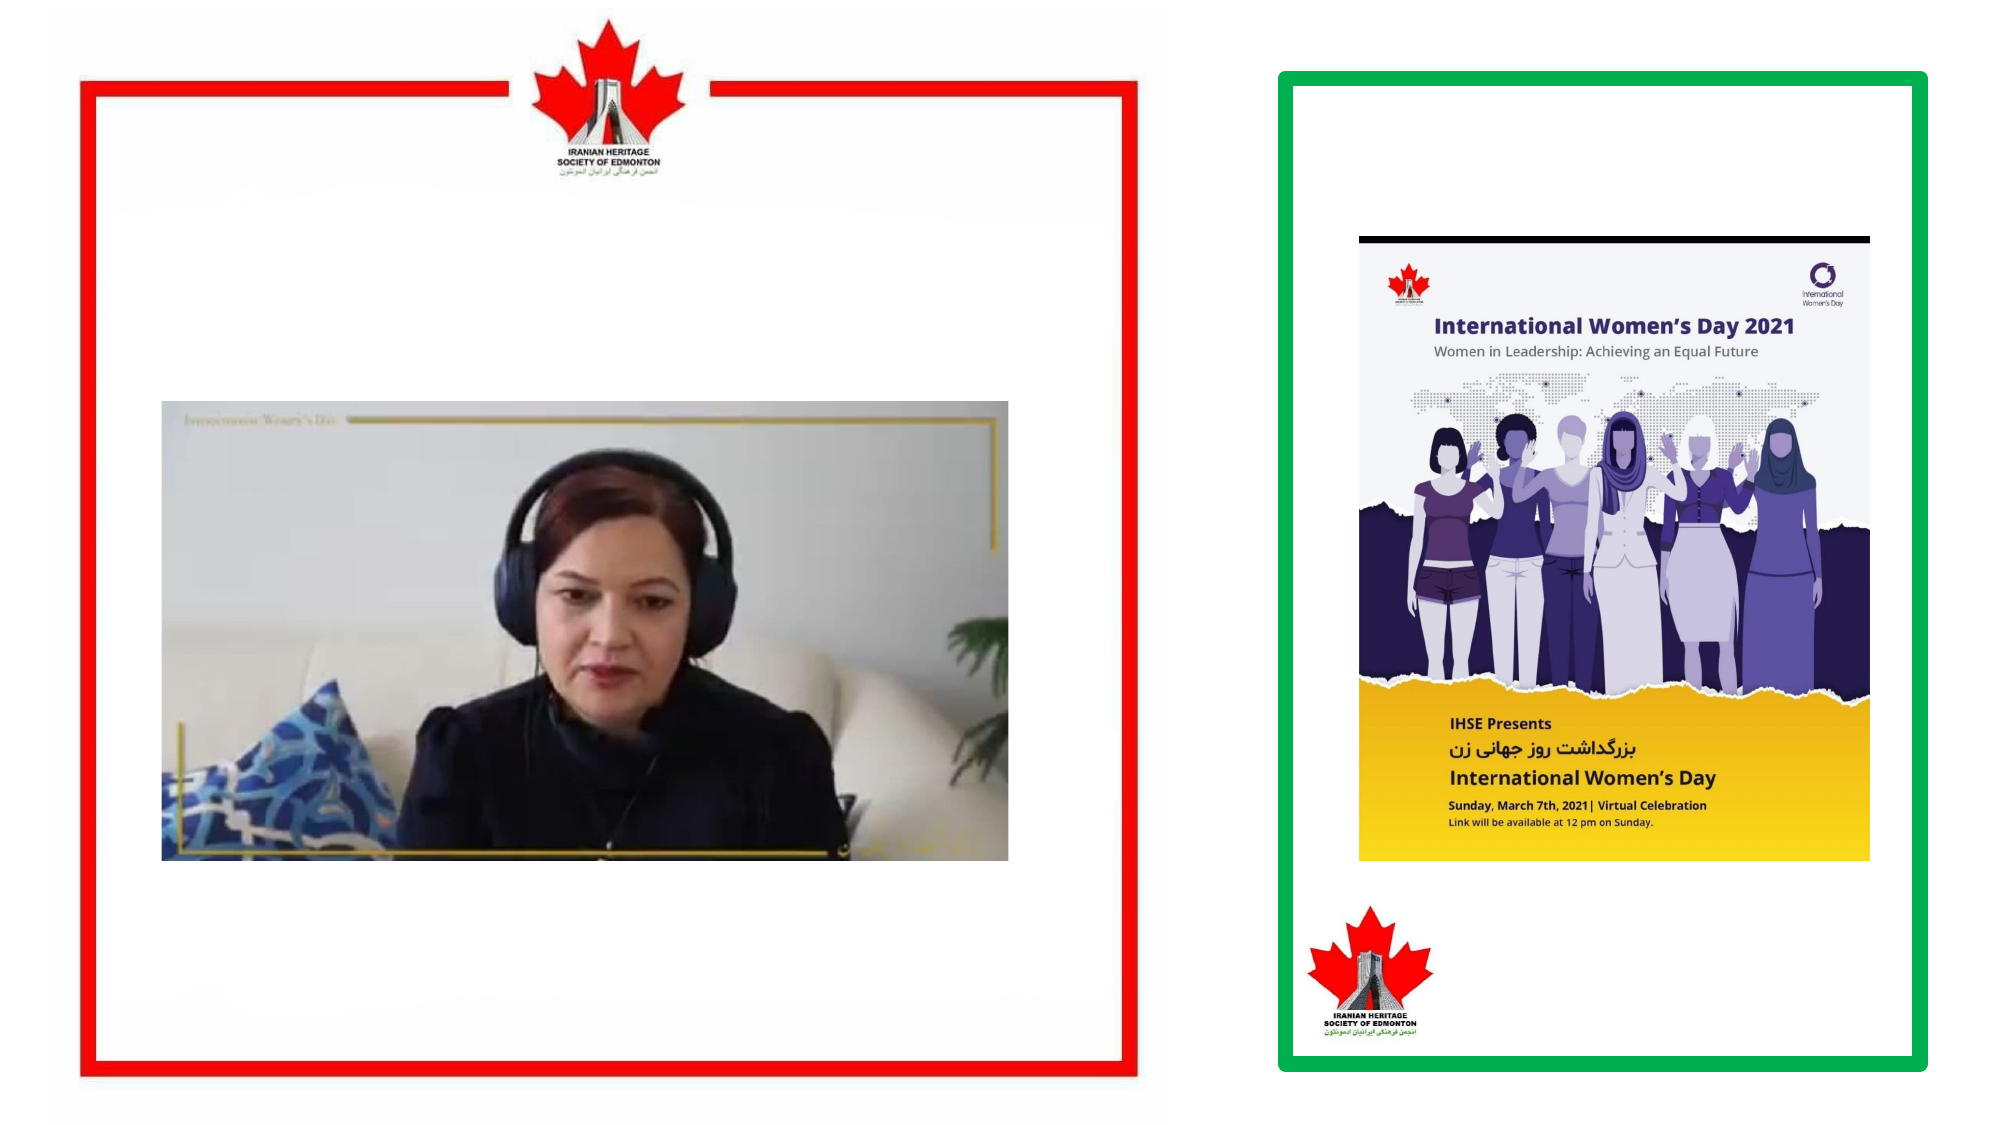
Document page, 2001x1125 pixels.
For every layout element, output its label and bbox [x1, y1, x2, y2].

picture [1300, 902, 1444, 1046]
title [1285, 78, 1920, 1064]
picture [46, 8, 1172, 1125]
picture [1359, 236, 1870, 861]
